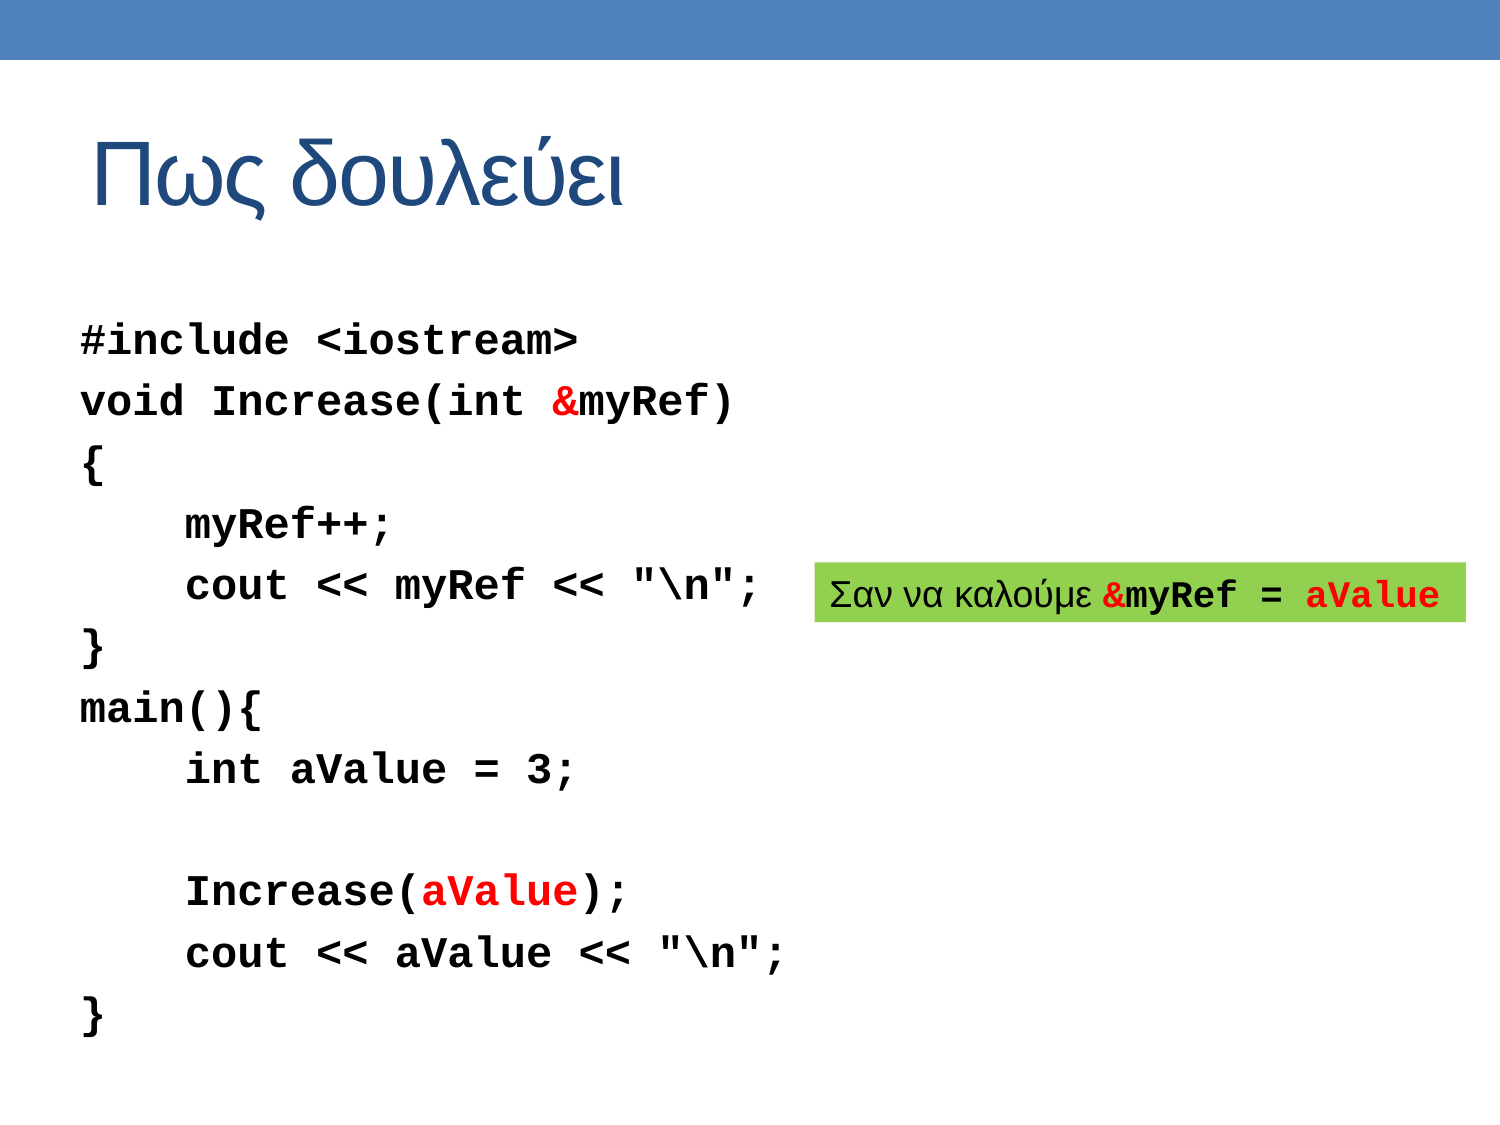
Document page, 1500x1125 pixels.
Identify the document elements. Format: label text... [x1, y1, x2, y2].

title Πως δουλεύει [75, 87, 1425, 250]
list #include <iostream> void Increase(int &myRef) { myRef++; cout << myRef << "\n"; } main(){ int aValue = 3; Increase(aValue); cout << aValue << "\n"; } [64, 303, 1415, 1047]
text_box Σαν να καλούμε &myRef = aValue [814, 562, 1466, 623]
